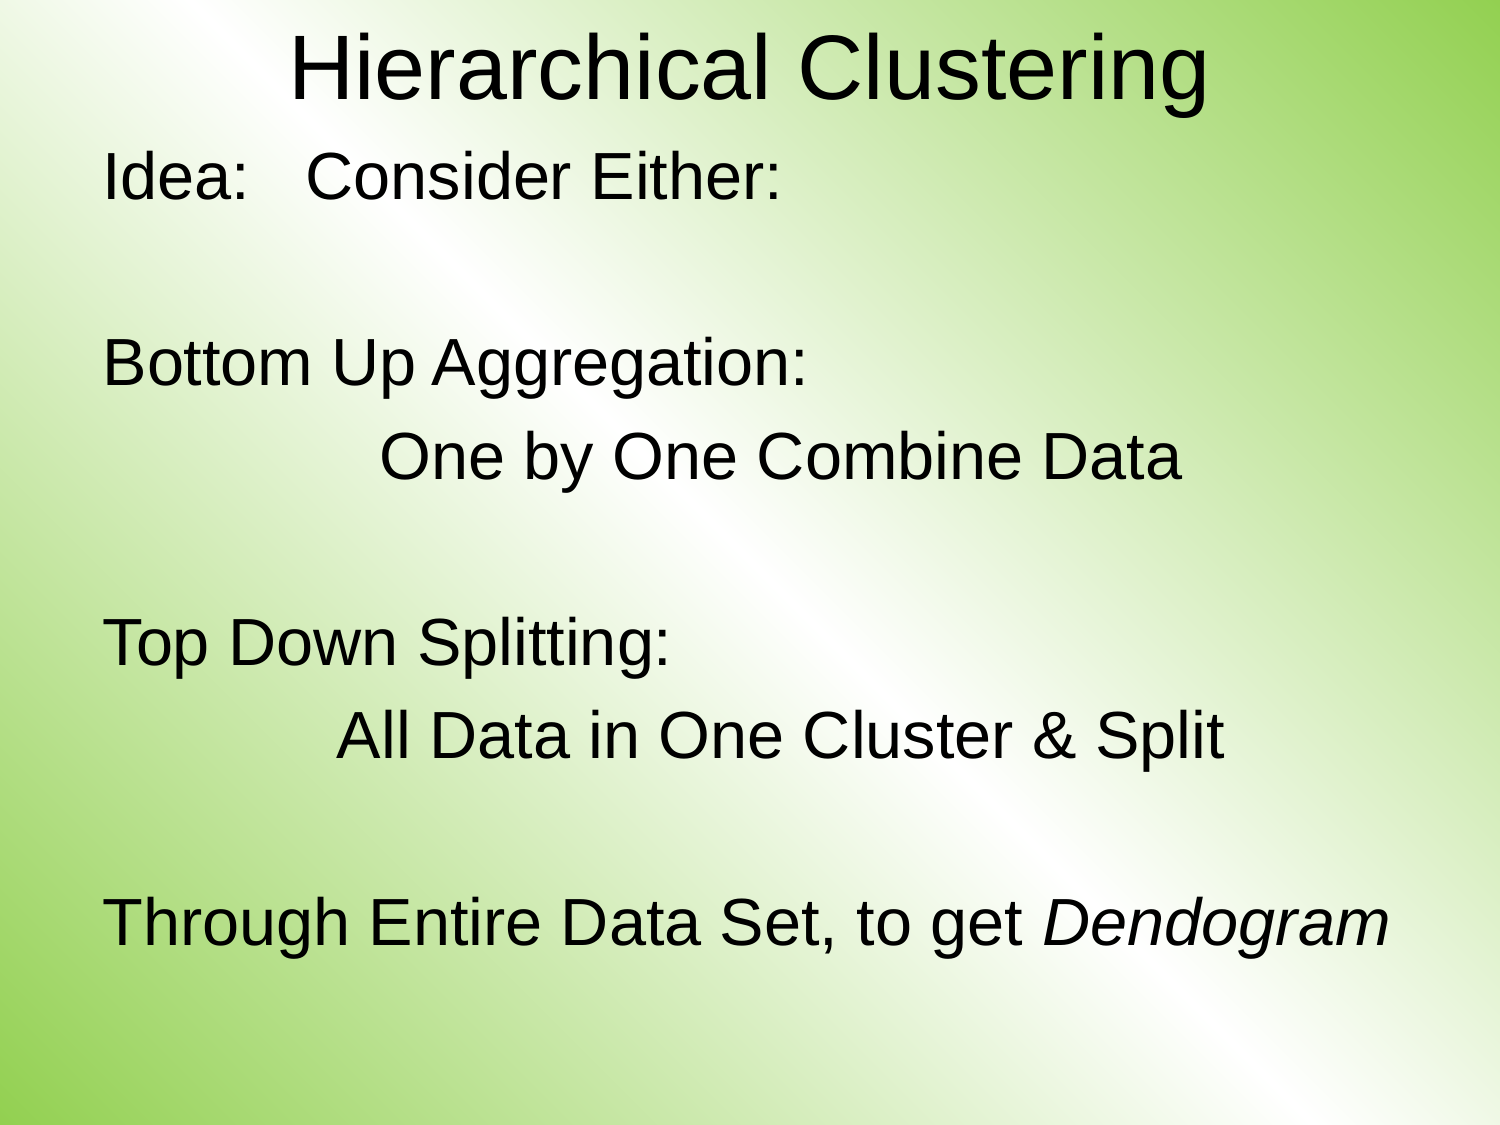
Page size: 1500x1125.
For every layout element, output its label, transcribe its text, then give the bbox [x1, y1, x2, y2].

list Idea: Consider Either: Bottom Up Aggregation: One by One Combine Data Top Down Splitting: All Data in One Cluster & Split Through Entire Data Set, to get Dendogram [87, 125, 1475, 1063]
title Hierarchical Clustering [112, 12, 1388, 113]
